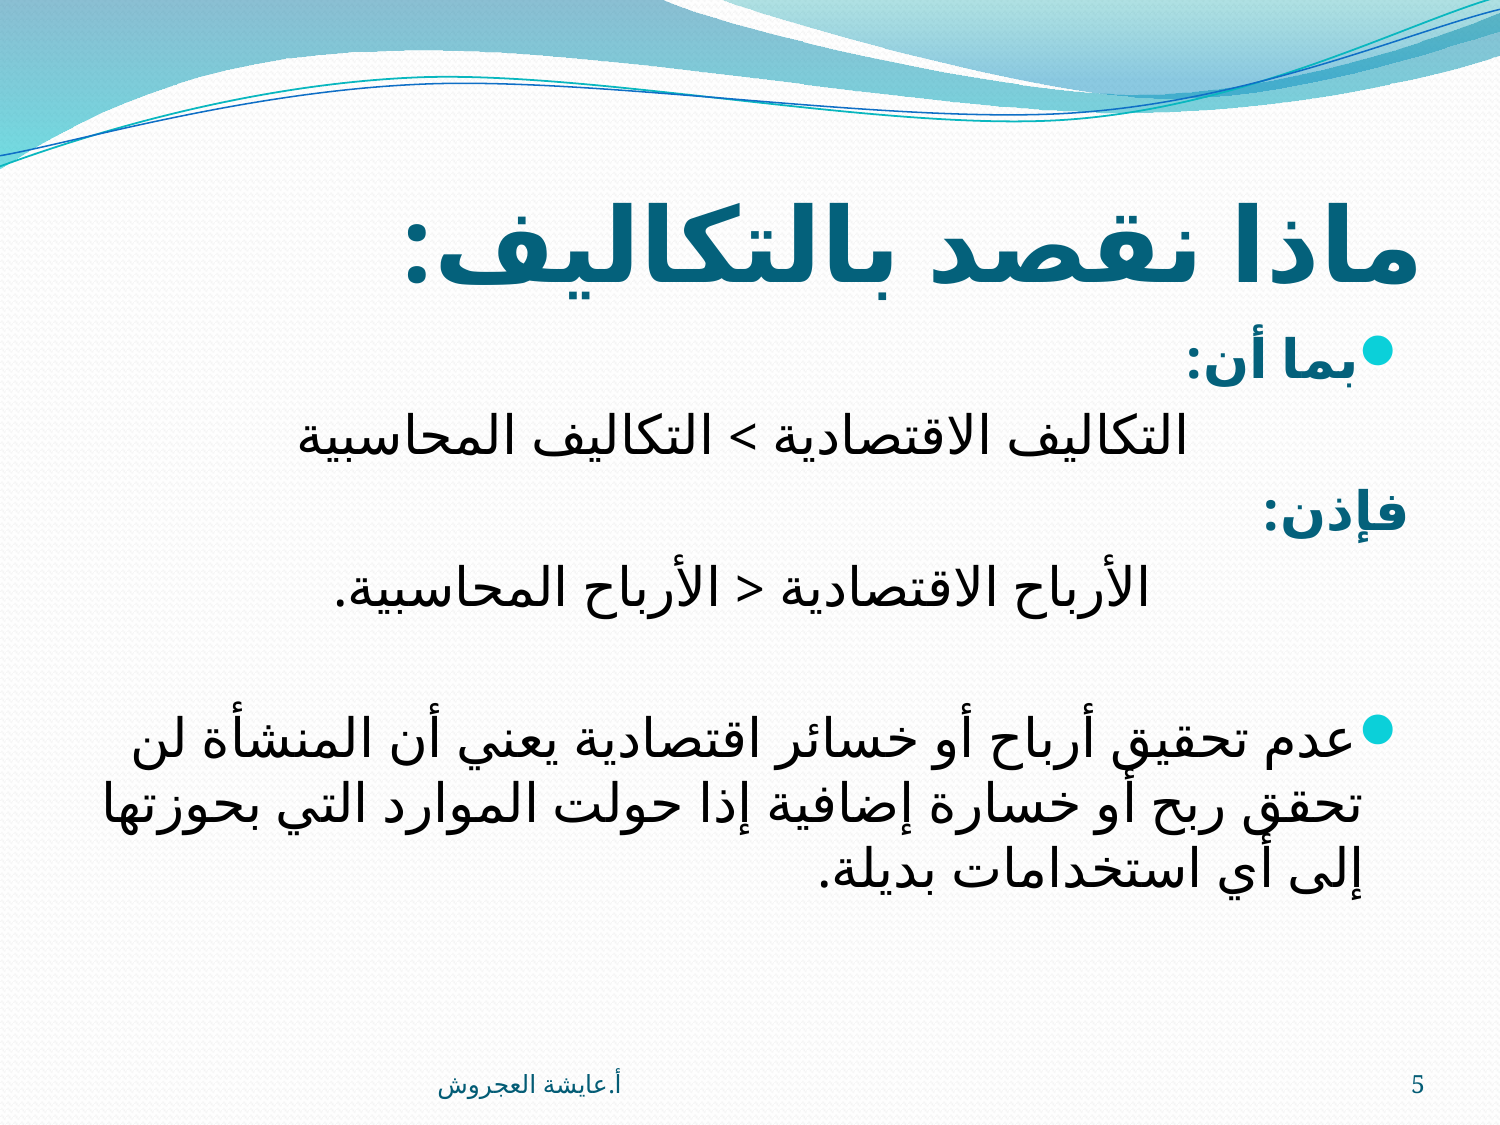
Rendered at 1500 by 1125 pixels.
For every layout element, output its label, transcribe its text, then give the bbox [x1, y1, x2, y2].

title ماذا نقصد بالتكاليف: [75, 115, 1425, 303]
slide_number 5 [1299, 1042, 1425, 1103]
footer أ.عايشة العجروش [437, 1042, 988, 1103]
list بما أن: التكاليف الاقتصادية > التكاليف المحاسبية فإذن: الأرباح الاقتصادية < الأرباح المحاسبية. عدم تحقيق أرباح أو خسائر اقتصادية يعني أن المنشأة لن تحقق ربح أو خسارة إضافية إذا حولت الموارد التي بحوزتها إلى أي استخدامات بديلة. [75, 317, 1425, 1038]
